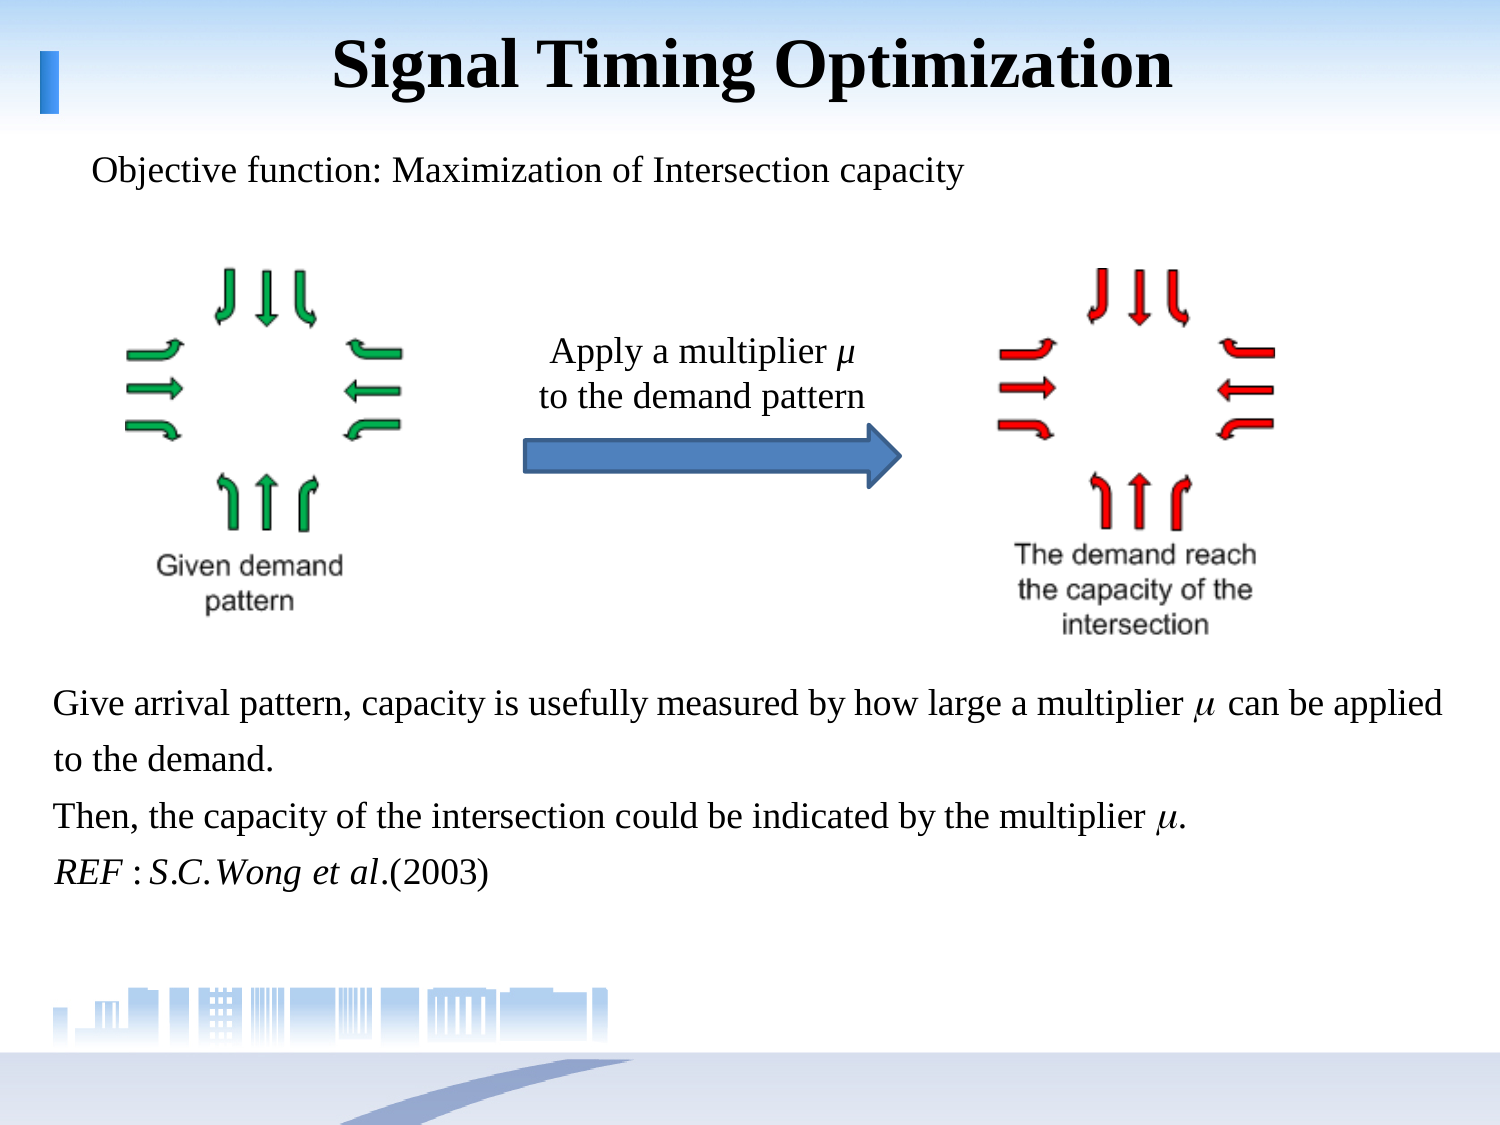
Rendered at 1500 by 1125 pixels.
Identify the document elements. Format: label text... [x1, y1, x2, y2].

text_box Apply a multiplier μ to the demand pattern [521, 318, 884, 424]
picture [0, 0, 1500, 1125]
text_box [522, 424, 903, 490]
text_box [47, 681, 1461, 901]
text_box Objective function: Maximization of Intersection capacity [76, 137, 1388, 197]
text_box [16, 702, 1484, 990]
text_box Signal Timing Optimization [6, 9, 1500, 110]
